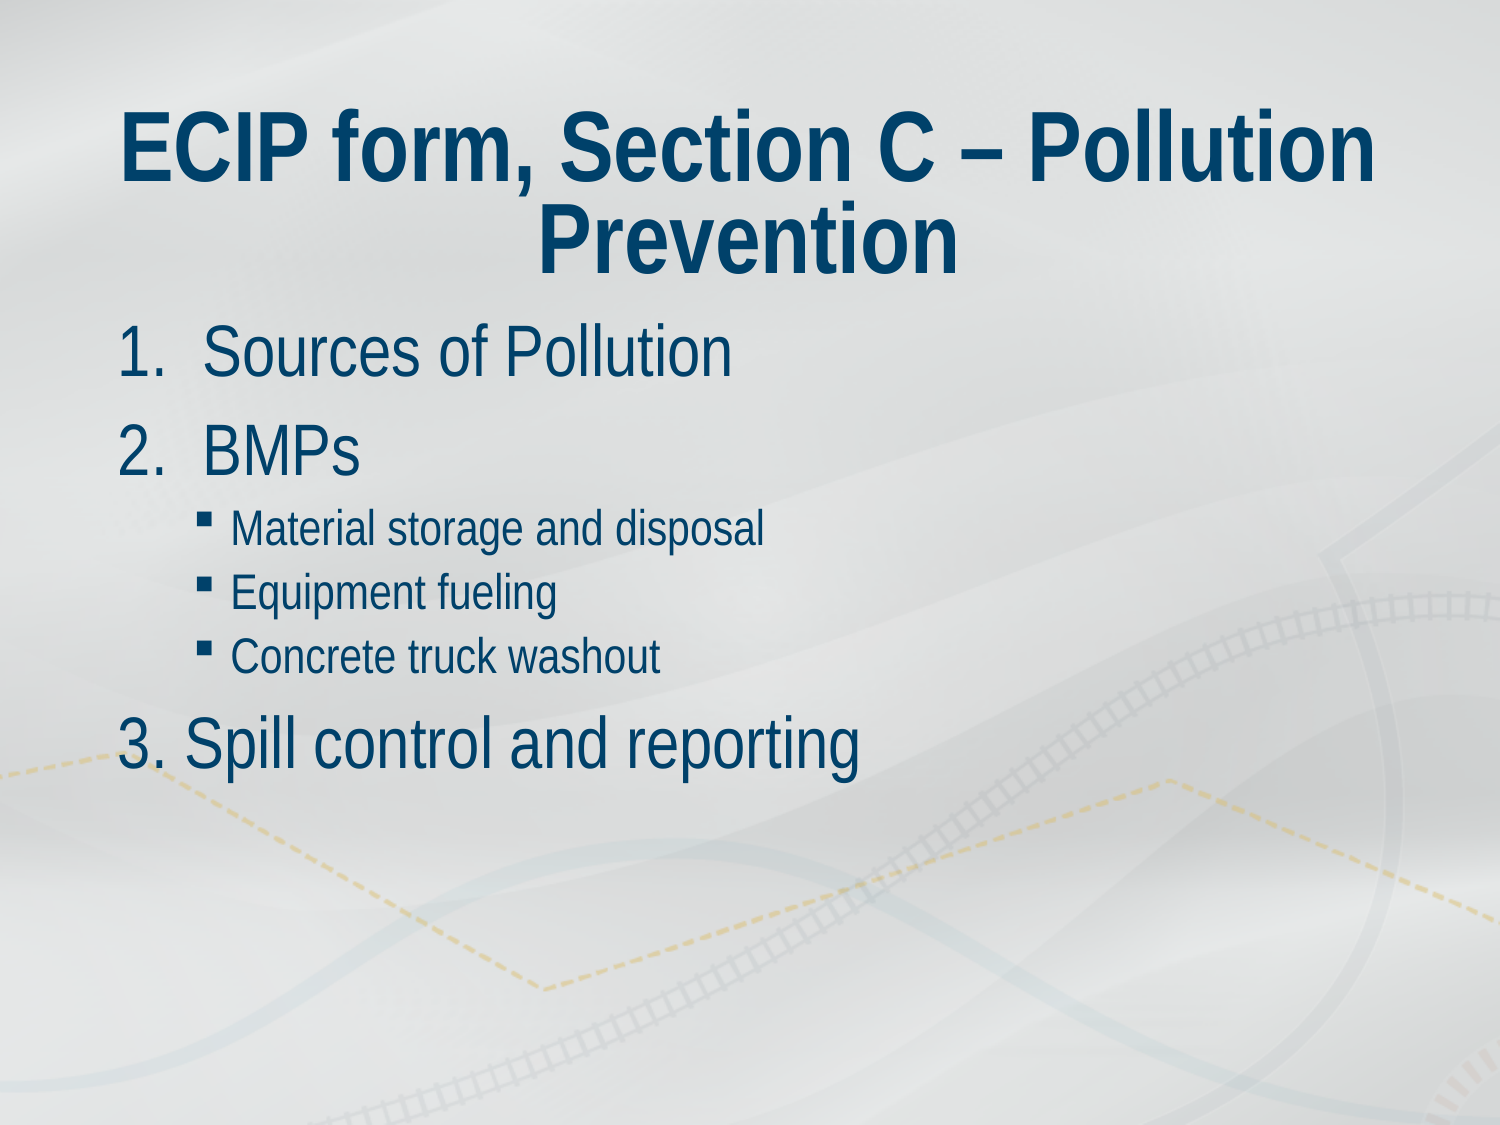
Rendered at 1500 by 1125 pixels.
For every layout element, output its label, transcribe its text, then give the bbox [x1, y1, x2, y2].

list Sources of Pollution BMPs Material storage and disposal Equipment fueling Concrete truck washout 3. Spill control and reporting [103, 305, 1397, 1028]
picture [0, 0, 1500, 1125]
title ECIP form, Section C – Pollution Prevention [102, 97, 1397, 306]
